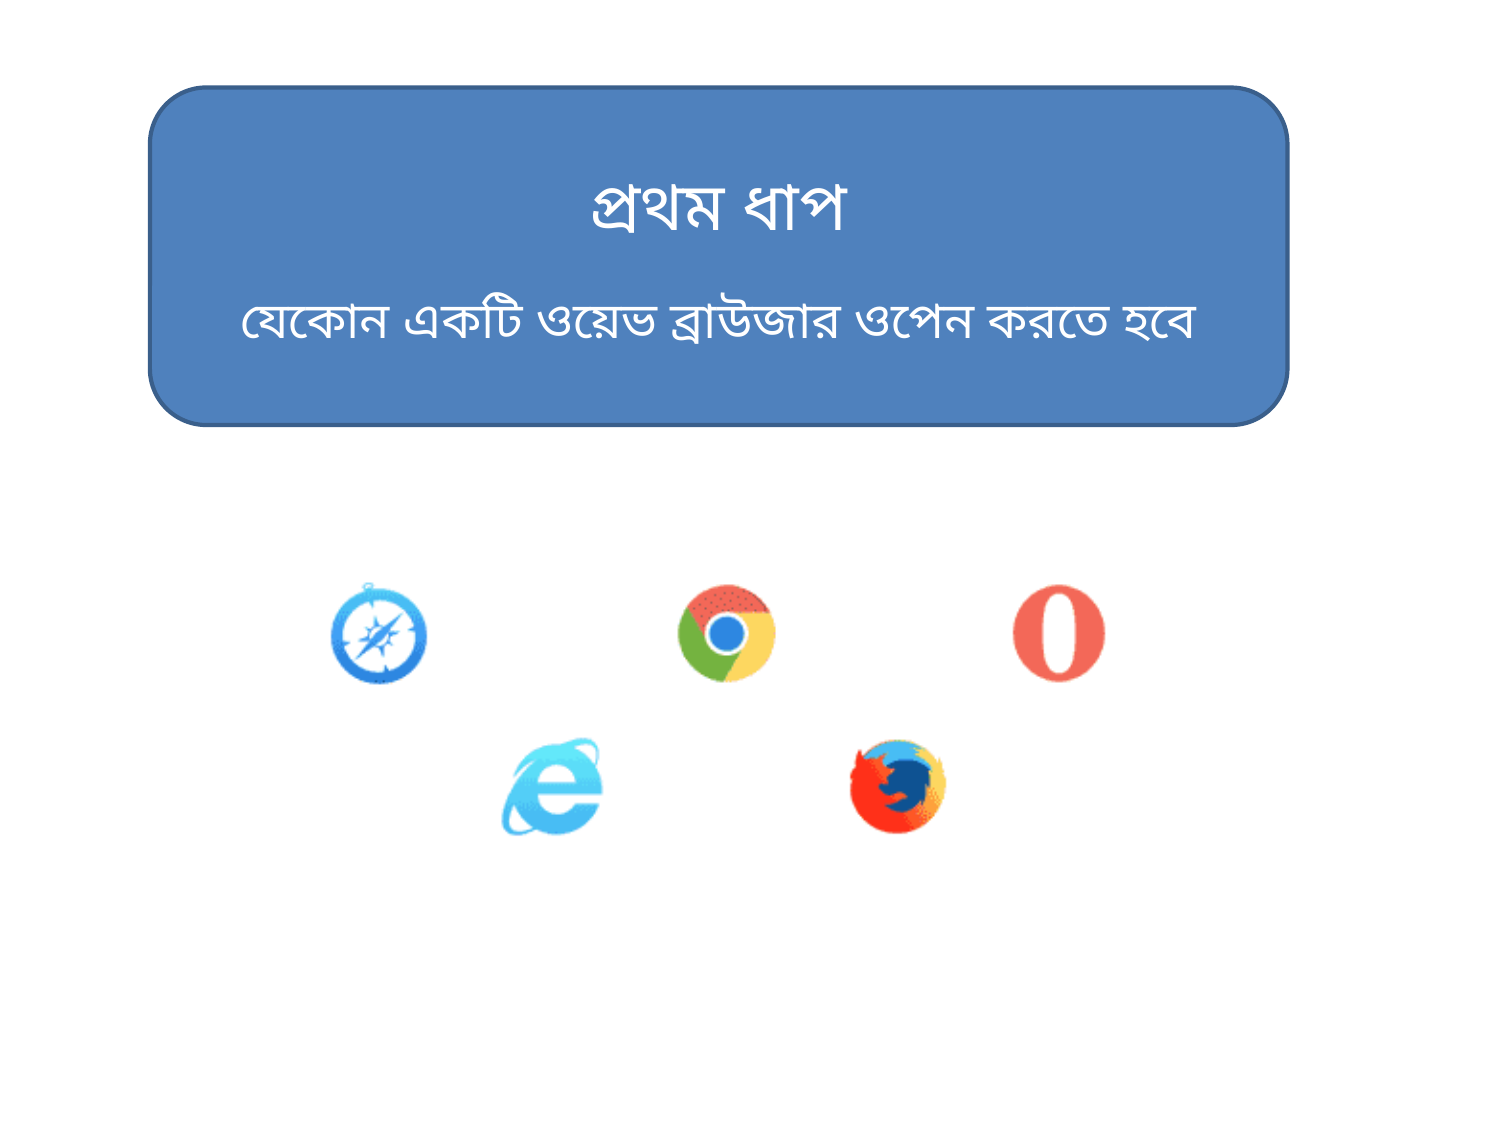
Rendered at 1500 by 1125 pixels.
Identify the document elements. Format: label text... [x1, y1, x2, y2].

picture [207, 424, 1230, 1000]
text_box প্রথম ধাপ যেকোন একটি ওয়েভ ব্রাউজার ওপেন করতে হবে [147, 85, 1290, 428]
